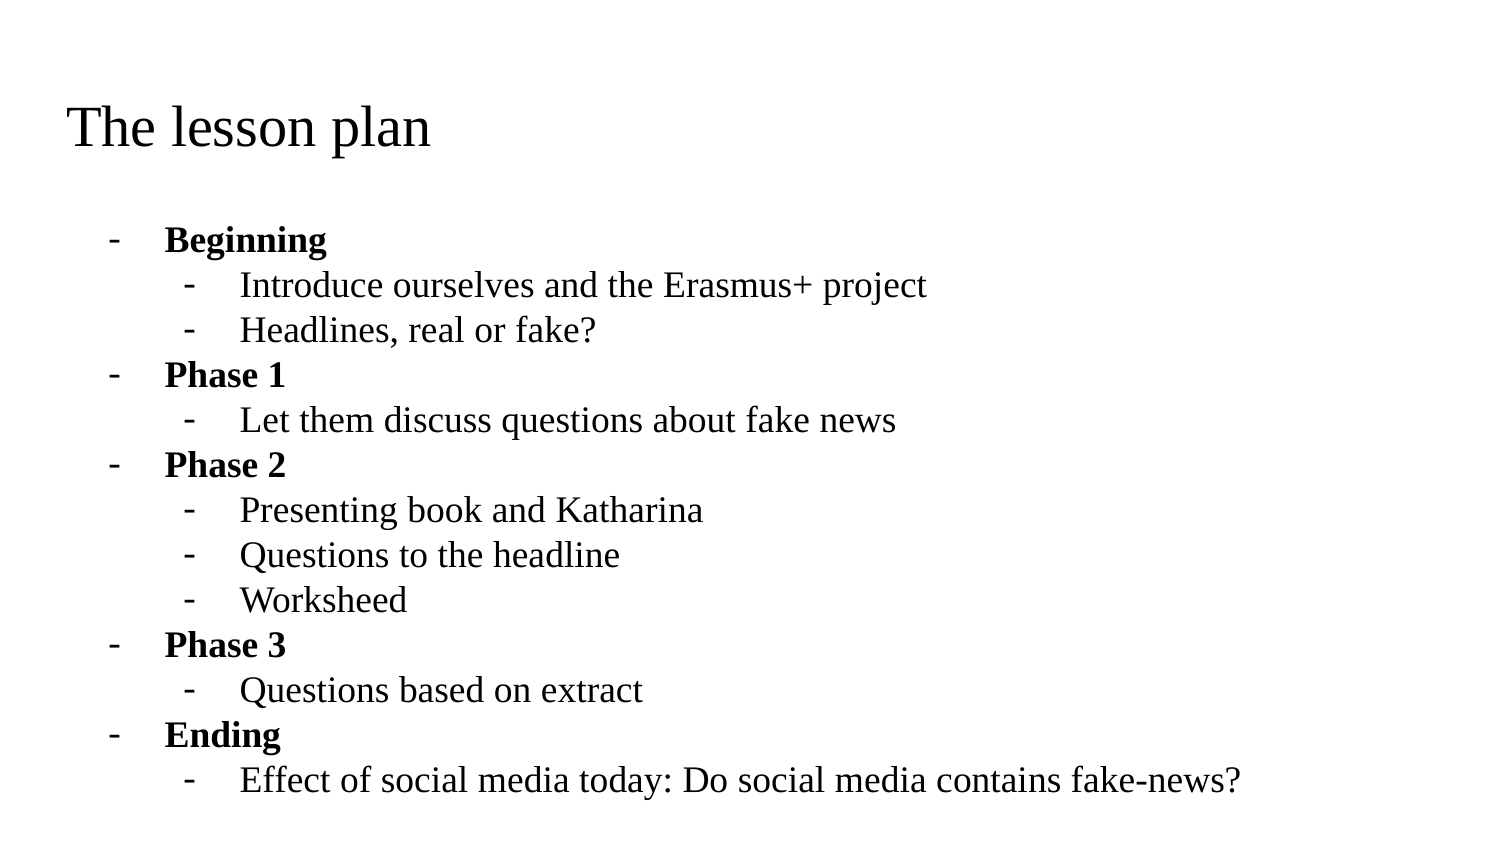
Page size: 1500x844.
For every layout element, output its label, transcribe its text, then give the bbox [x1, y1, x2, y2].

title The lesson plan [51, 72, 1449, 167]
text_box Beginning Introduce ourselves and the Erasmus+ project Headlines, real or fake? Phase 1 Let them discuss questions about fake news Phase 2 Presenting book and Katharina Questions to the headline Worksheed Phase 3 Questions based on extract Ending Effect of social media today: Do social media contains fake-news? [74, 200, 1394, 809]
